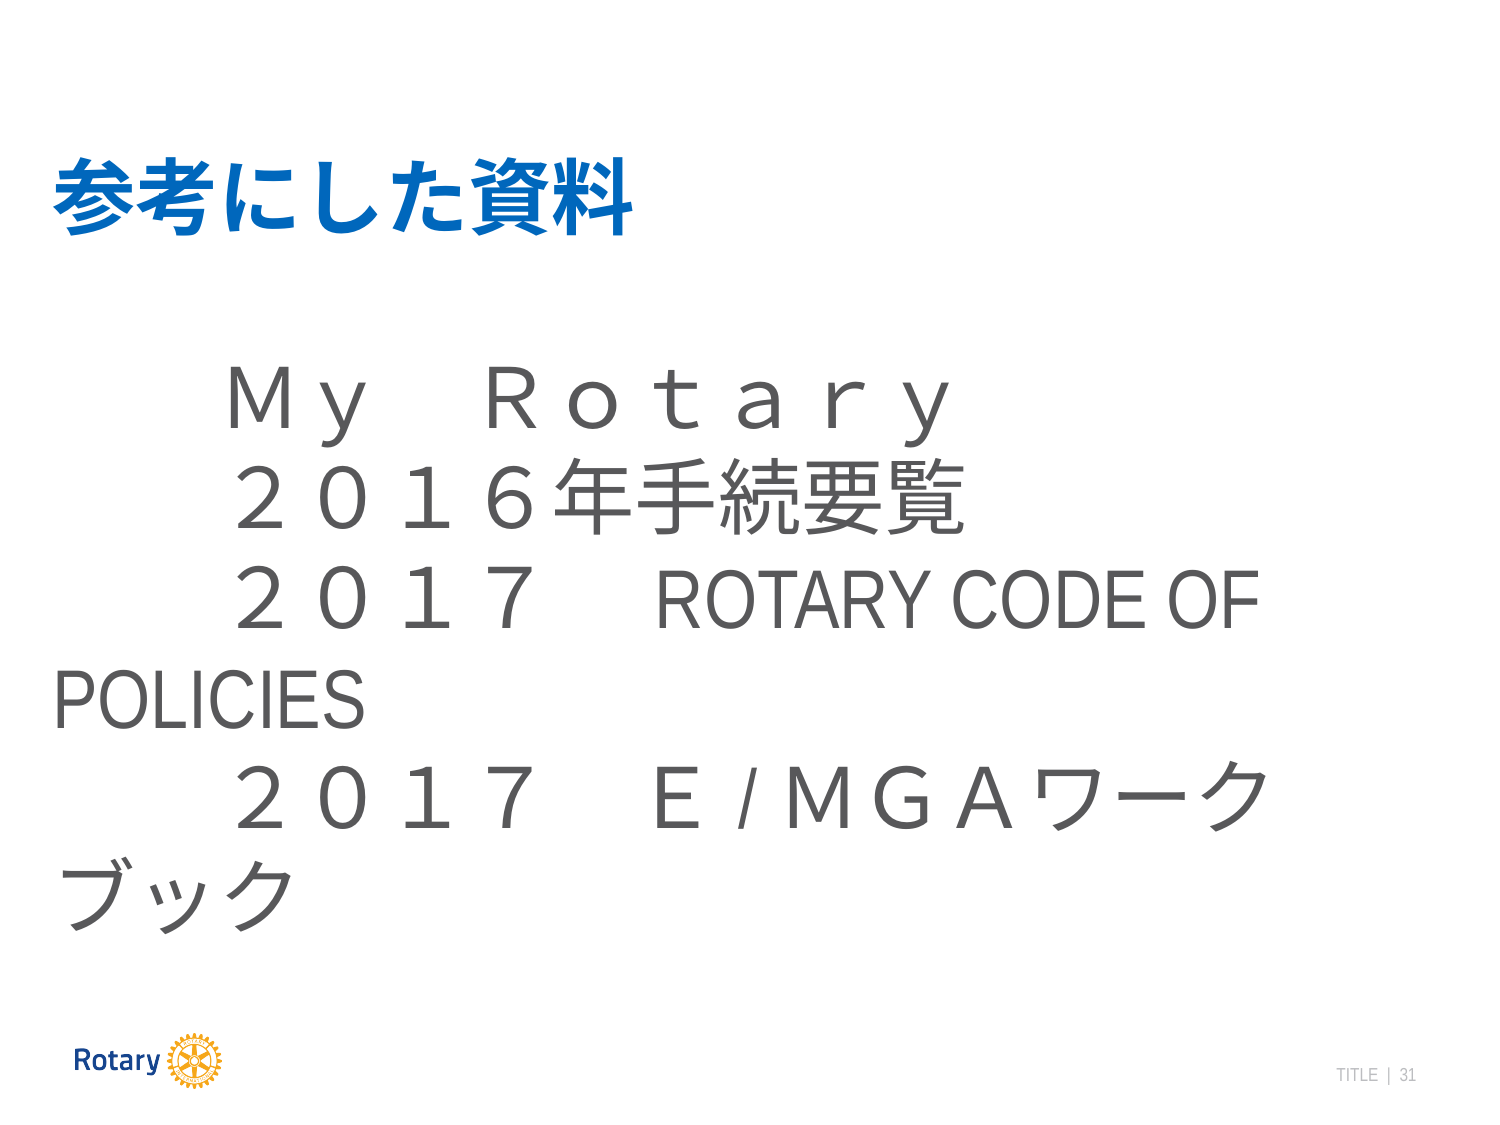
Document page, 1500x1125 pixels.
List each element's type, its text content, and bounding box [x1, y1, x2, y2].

picture [75, 1033, 222, 1089]
title 参考にした資料 Ｍｙ Ｒｏｔａｒｙ ２０１６年手続要覧 ２０１７ ROTARY CODE OF POLICIES ２０１７ Ｅ/ＭＧＡワークブック [37, 137, 1438, 875]
